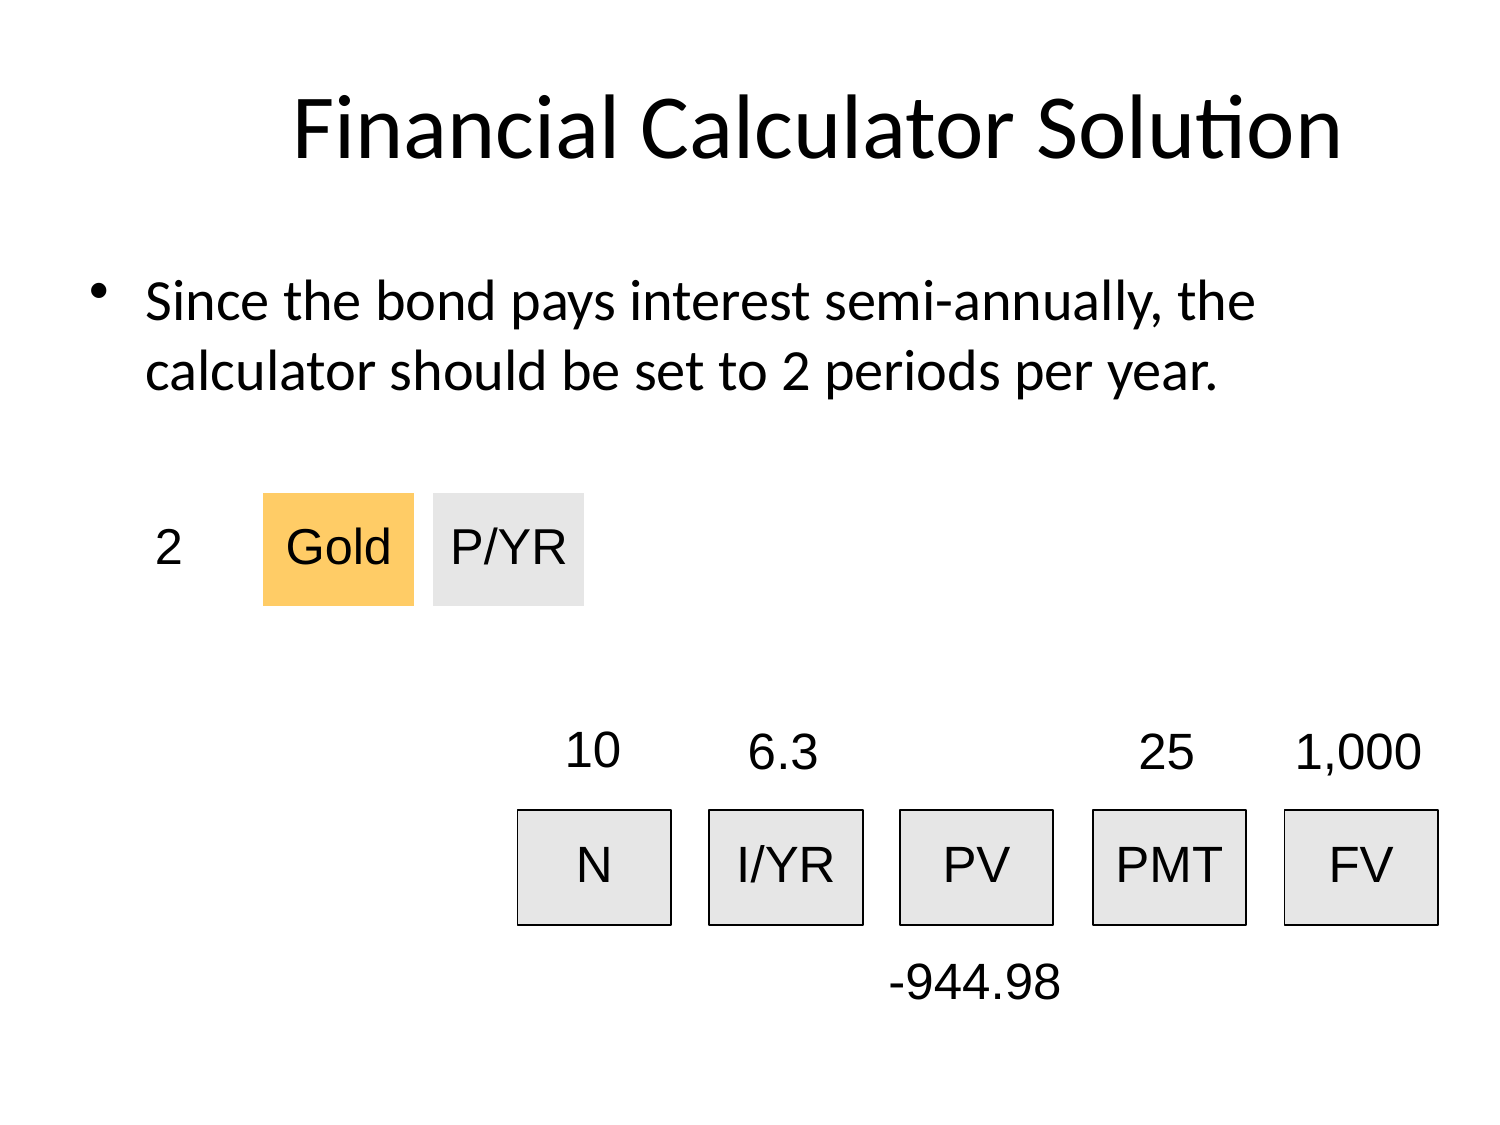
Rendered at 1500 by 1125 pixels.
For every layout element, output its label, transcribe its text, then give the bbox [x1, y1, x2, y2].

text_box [89, 488, 589, 611]
text_box Since the bond pays interest semi-annually, the calculator should be set to 2 periods per year. [89, 262, 1450, 1013]
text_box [512, 690, 1500, 1045]
title Financial Calculator Solution [187, 27, 1450, 216]
